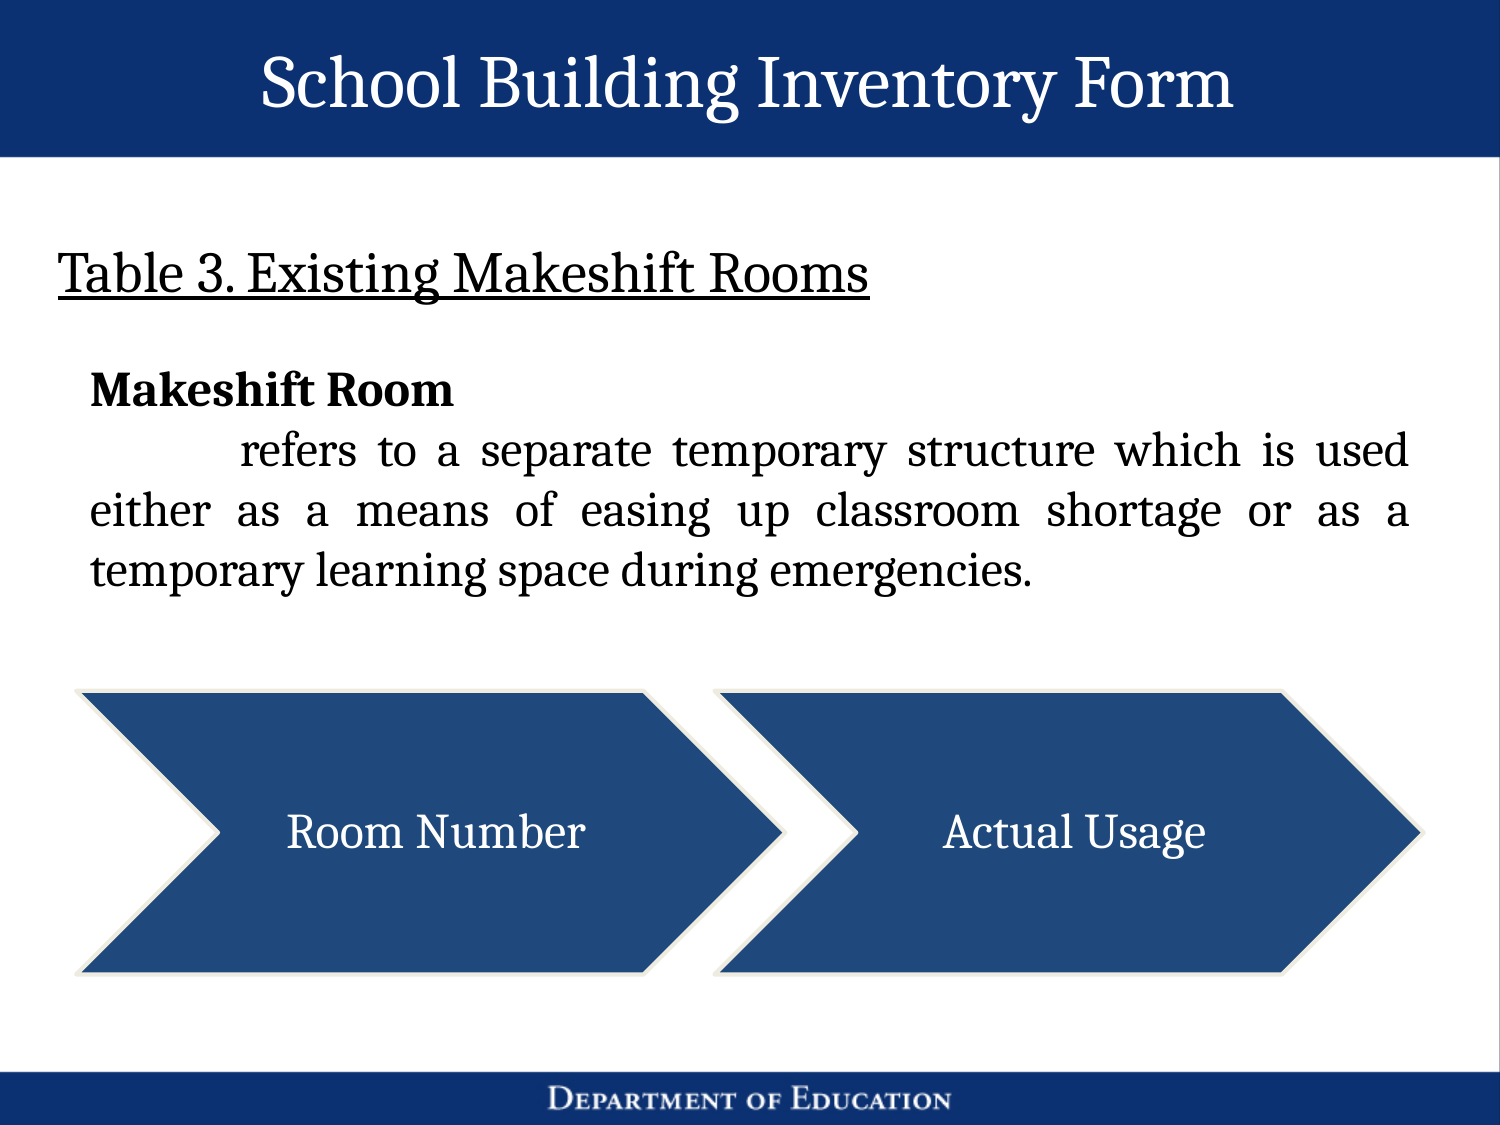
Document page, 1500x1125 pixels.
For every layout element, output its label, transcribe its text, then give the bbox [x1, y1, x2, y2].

title School Building Inventory Form [75, 0, 1425, 156]
text_box Makeshift Room refers to a separate temporary structure which is used either as a means of easing up classroom shortage or as a temporary learning space during emergencies. [74, 349, 1425, 605]
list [74, 660, 1426, 1006]
picture [0, 0, 1500, 1125]
text_box Table 3. Existing Makeshift Rooms [42, 191, 1393, 348]
